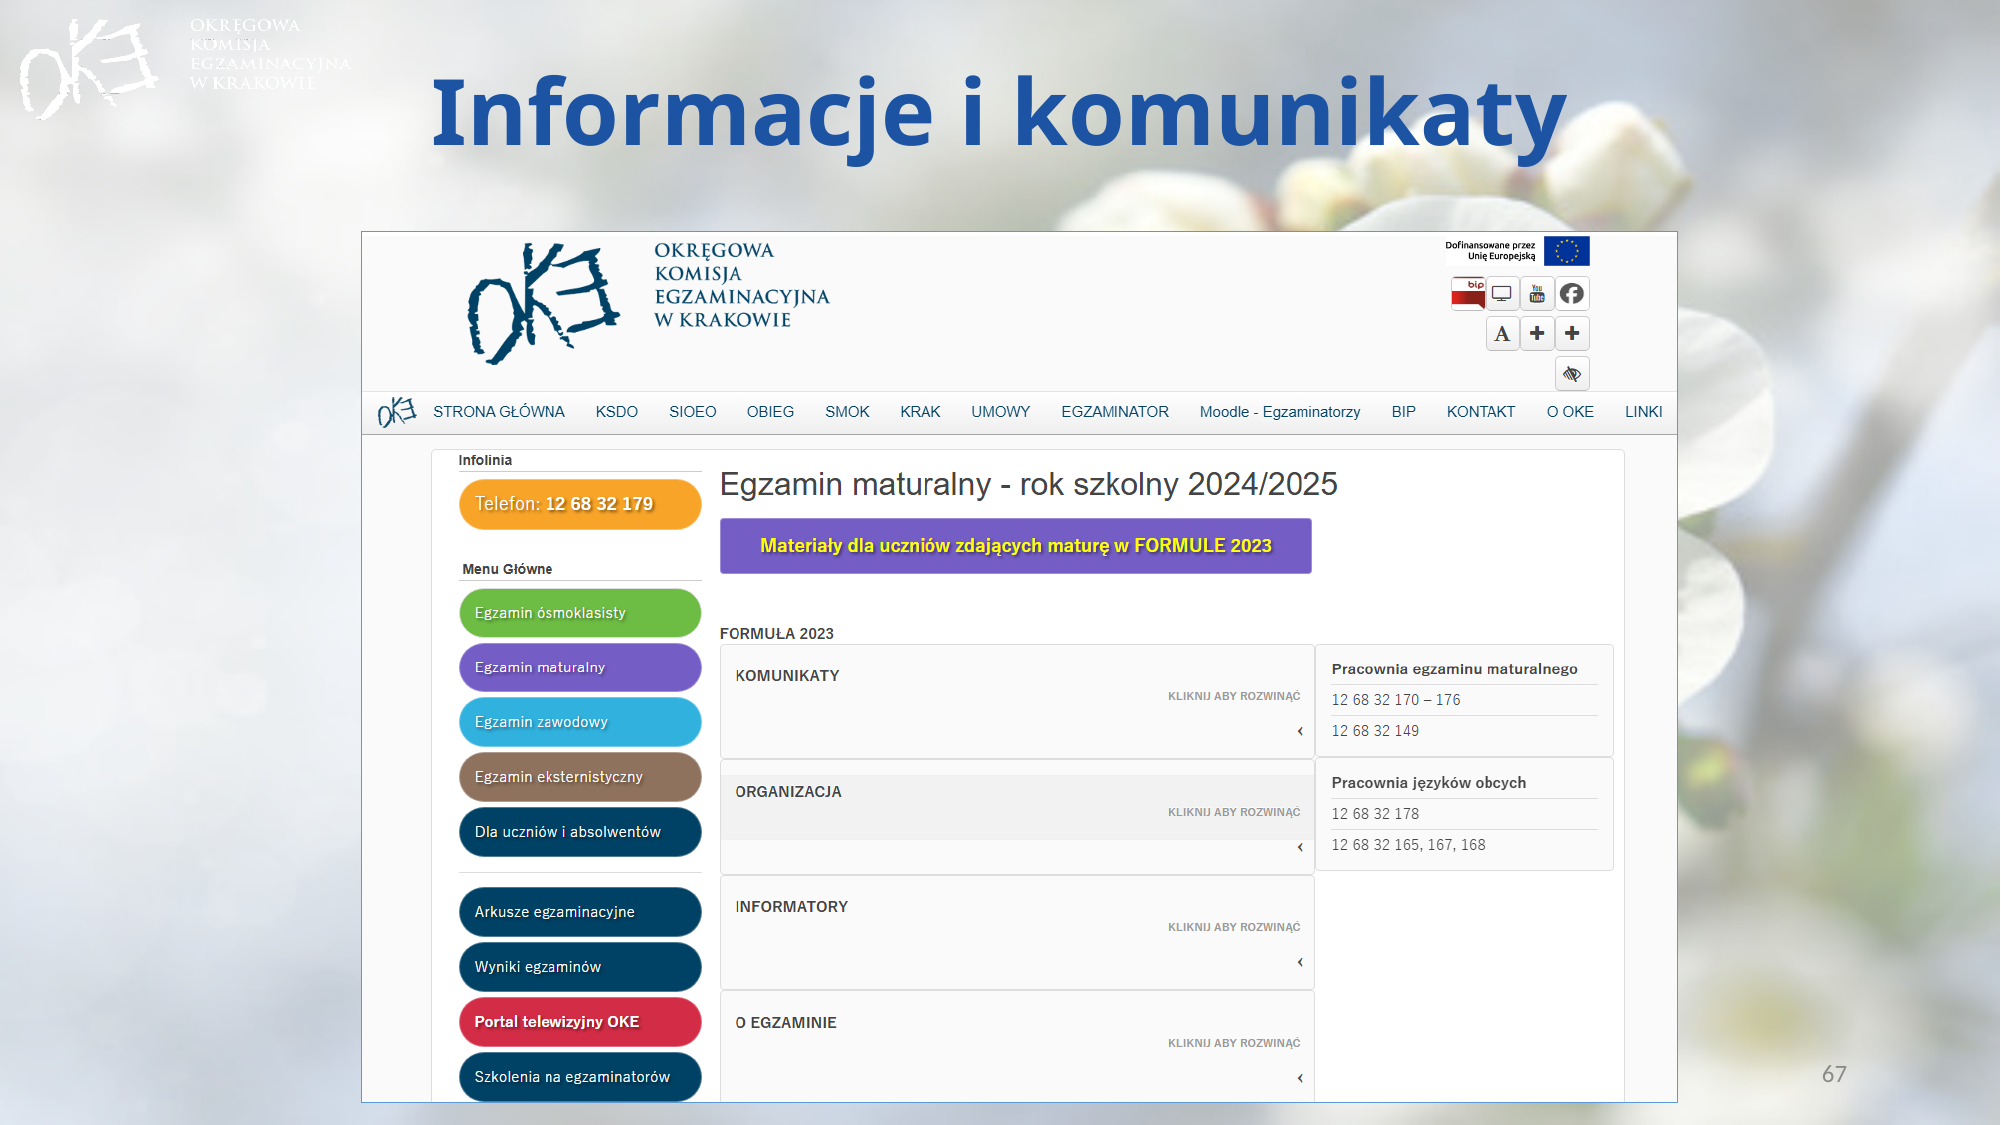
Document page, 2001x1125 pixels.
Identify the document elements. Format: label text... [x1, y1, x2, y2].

picture [361, 231, 1678, 1103]
title Informacje i komunikaty [0, 0, 2000, 232]
slide_number 67 [1678, 1042, 1863, 1103]
